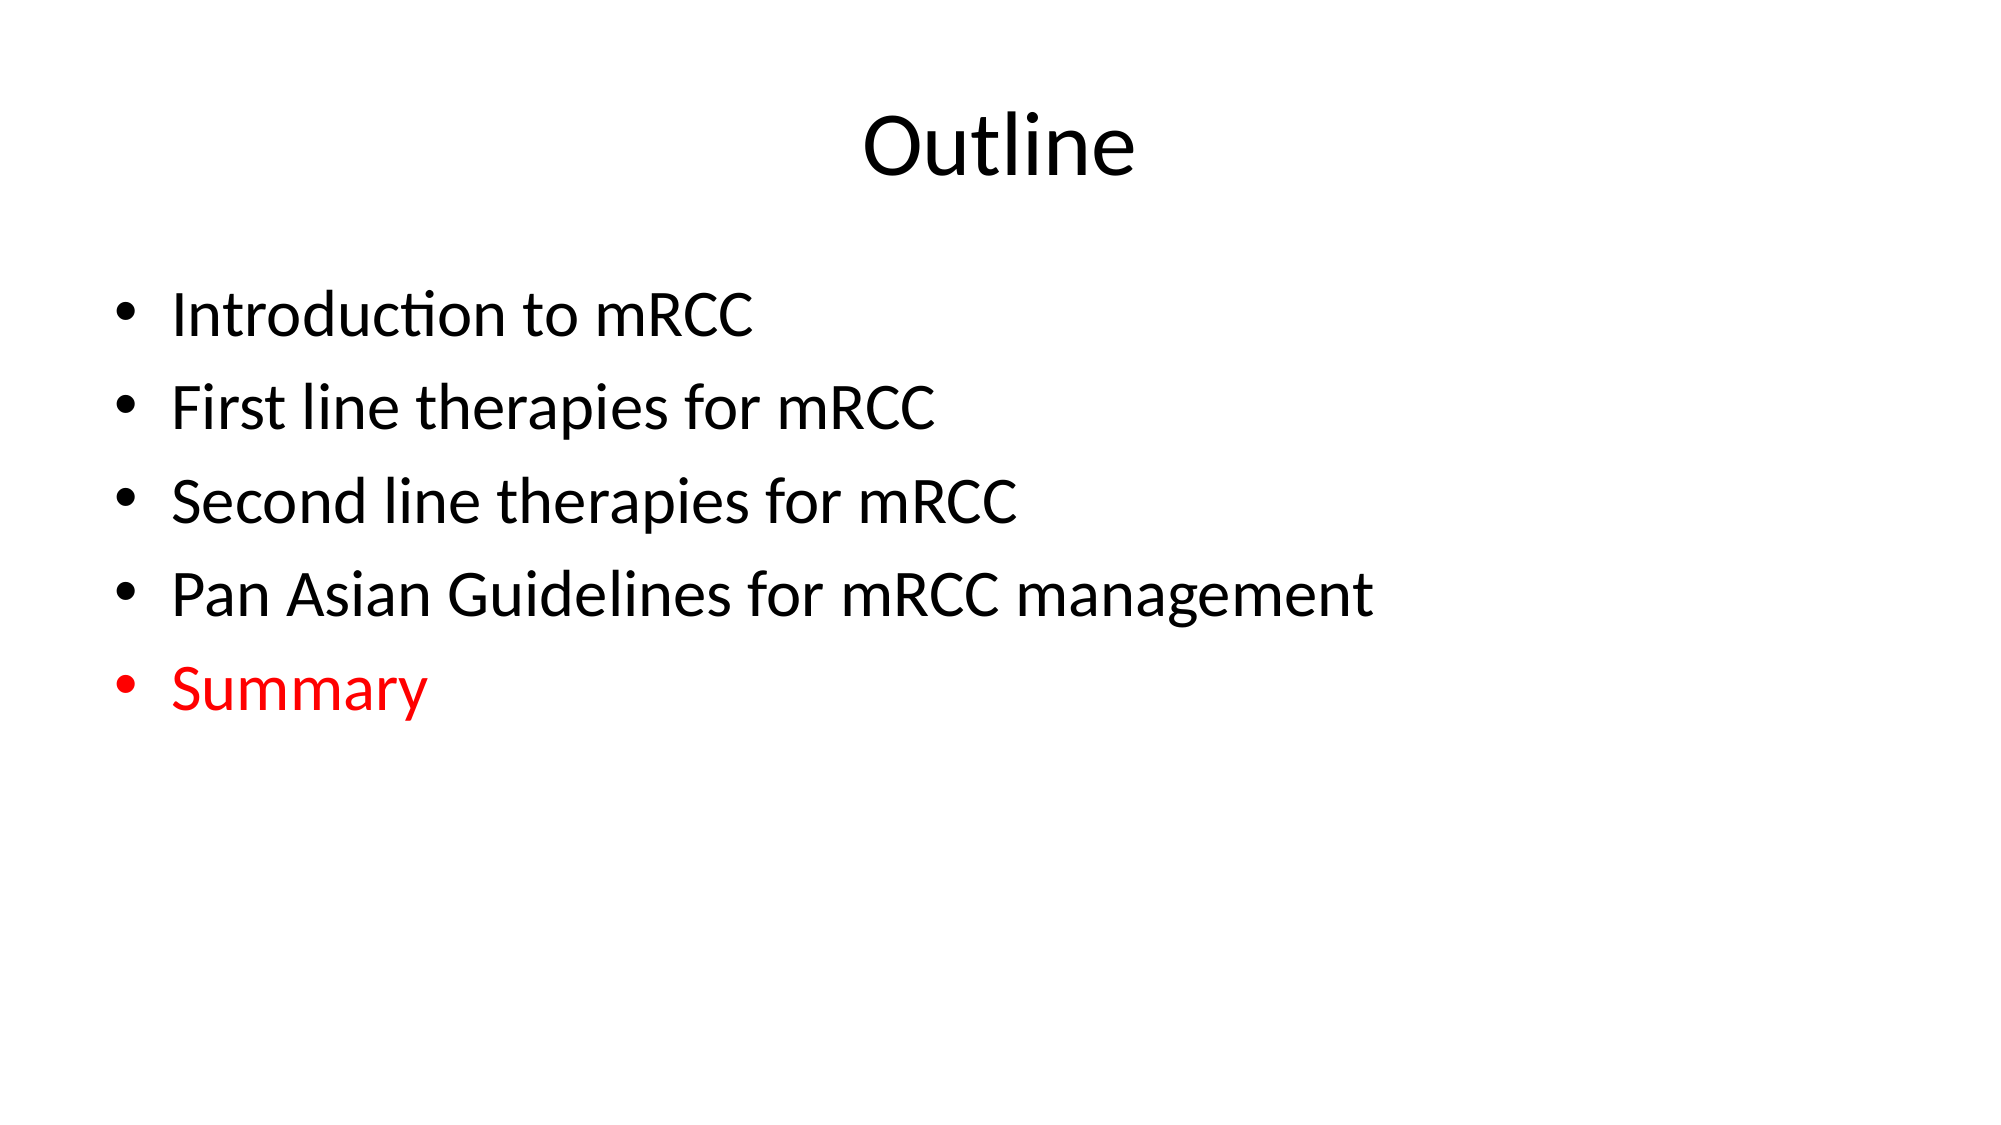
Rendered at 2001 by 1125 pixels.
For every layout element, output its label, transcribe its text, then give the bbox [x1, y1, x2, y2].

title Outline [99, 45, 1900, 233]
list Introduction to mRCC First line therapies for mRCC Second line therapies for mRCC Pan Asian Guidelines for mRCC management Summary [99, 262, 1900, 1005]
